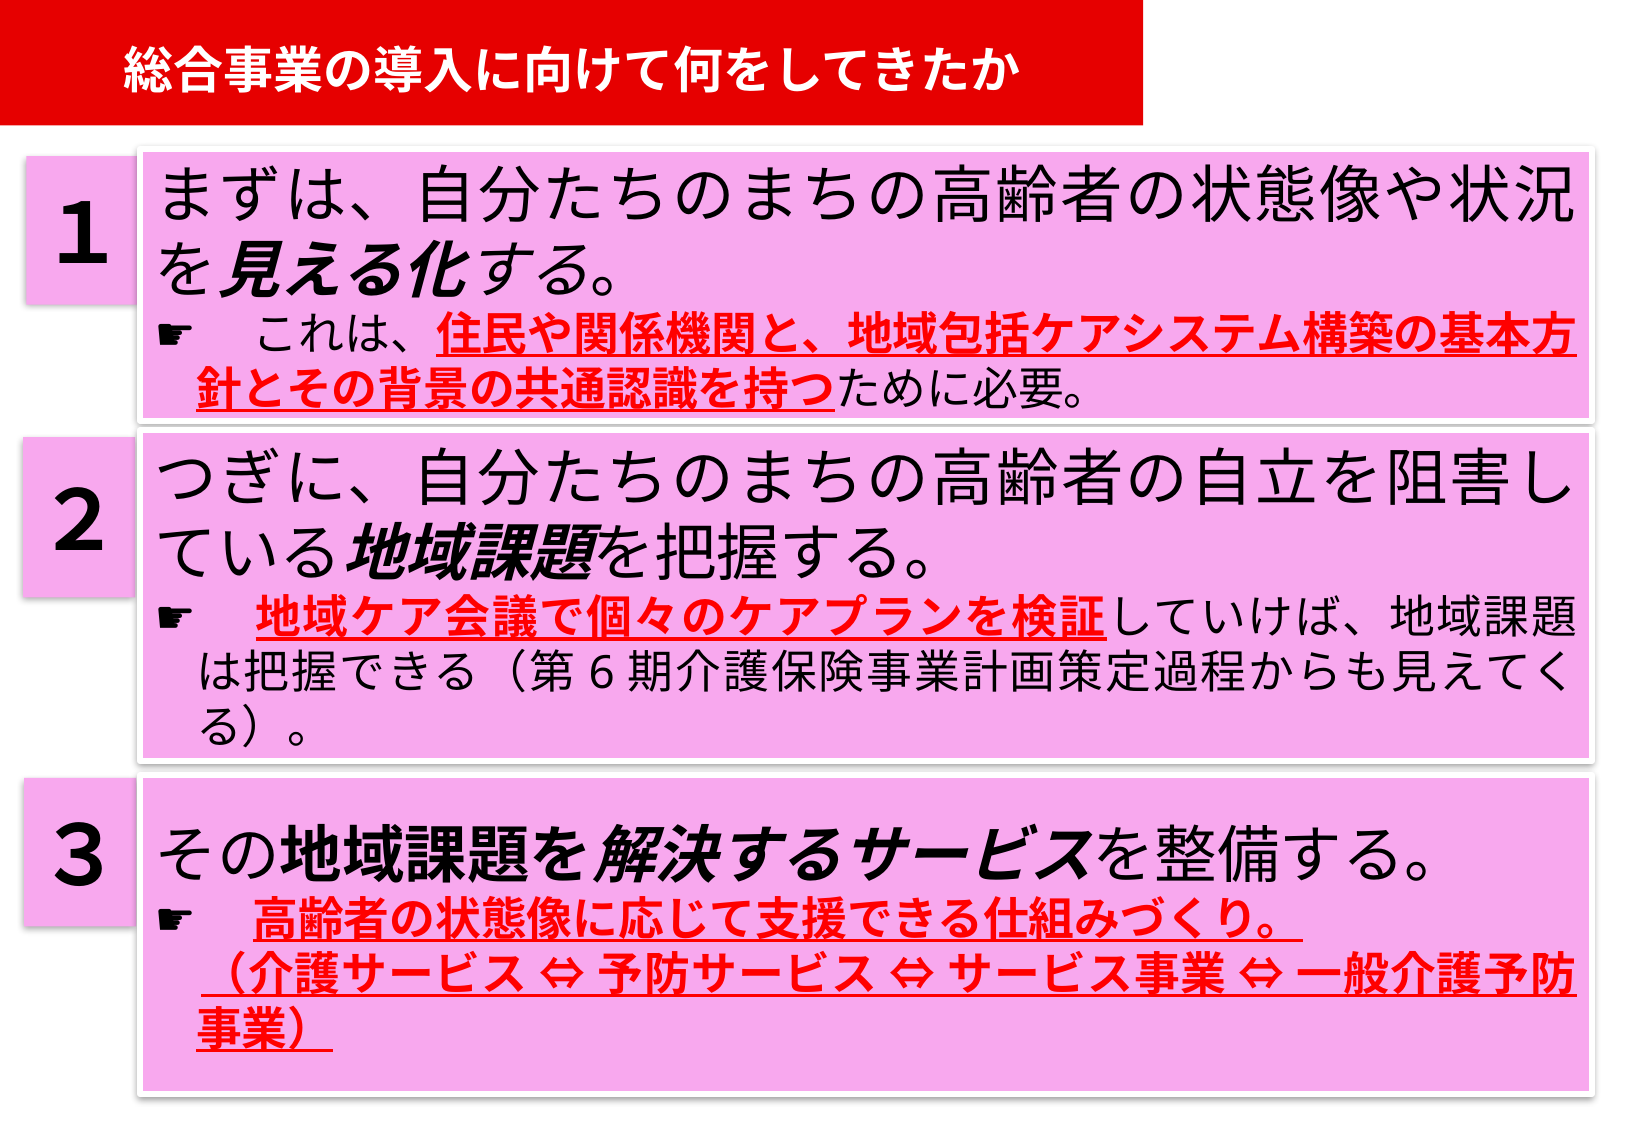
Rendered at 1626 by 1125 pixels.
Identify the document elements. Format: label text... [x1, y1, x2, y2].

text_box ３ [24, 777, 133, 927]
text_box その地域課題を解決するサービスを整備する。 ☛ 高齢者の状態像に応じて支援できる仕組みづくり。 （介護サービス ⇔ 予防サービス ⇔ サービス事業 ⇔ 一般介護予防事業） [137, 772, 1595, 1097]
text_box まずは、自分たちのまちの高齢者の状態像や状況を見える化する。 ☛ これは、住民や関係機関と、地域包括ケアシステム構築の基本方針とその背景の共通認識を持つために必要。 [137, 146, 1595, 424]
text_box ２ [23, 437, 132, 598]
text_box １ [26, 156, 132, 305]
text_box つぎに、自分たちのまちの高齢者の自立を阻害している地域課題を把握する。 ☛ 地域ケア会議で個々のケアプランを検証していけば、地域課題は把握できる（第6期介護保険事業計画策定過程からも見えてくる）。 [137, 427, 1595, 764]
text_box 総合事業の導入に向けて何をしてきたか [0, 0, 1144, 126]
